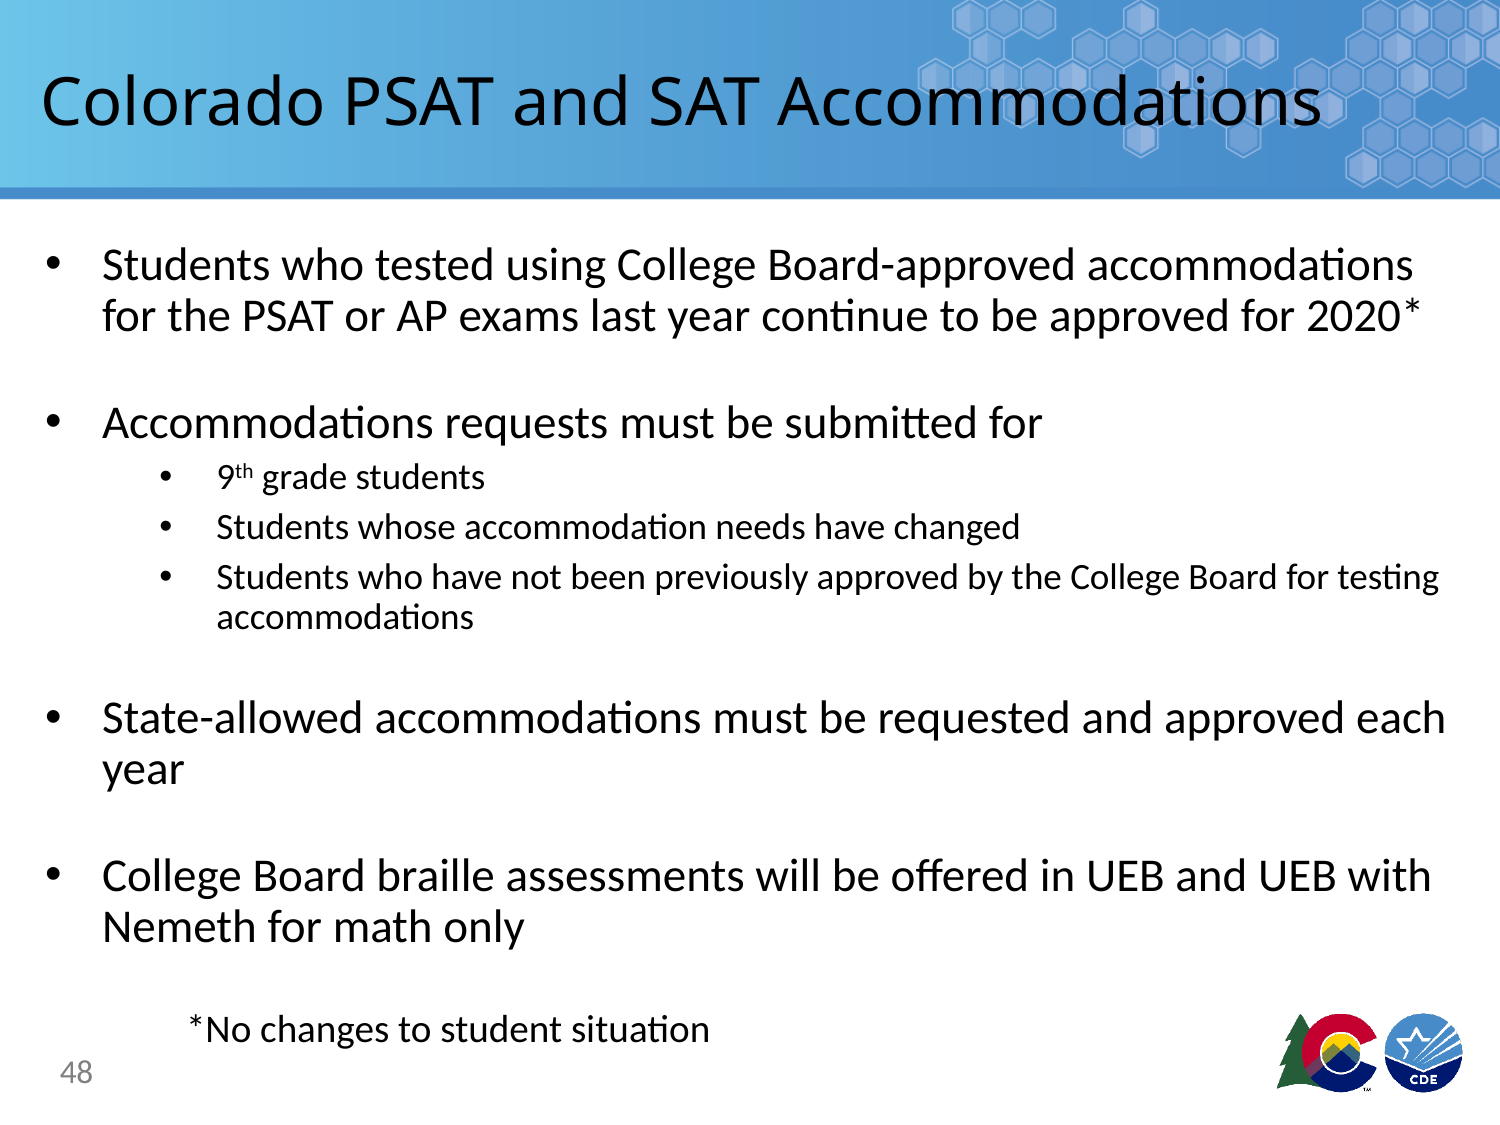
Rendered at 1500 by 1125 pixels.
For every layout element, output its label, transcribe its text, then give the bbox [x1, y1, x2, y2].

title Colorado PSAT and SAT Accommodations [40, 41, 1453, 166]
slide_number 48 [45, 1042, 122, 1103]
picture [1275, 1012, 1463, 1093]
picture [0, 0, 1500, 200]
list Students who tested using College Board-approved accommodations for the PSAT or AP exams last year continue to be approved for 2020* Accommodations requests must be submitted for 9th grade students Students whose accommodation needs have changed Students who have not been previously approved by the College Board for testing accommodations State-allowed accommodations must be requested and approved each year College Board braille assessments will be offered in UEB and UEB with Nemeth for math only *No changes to student situation [45, 239, 1453, 1070]
